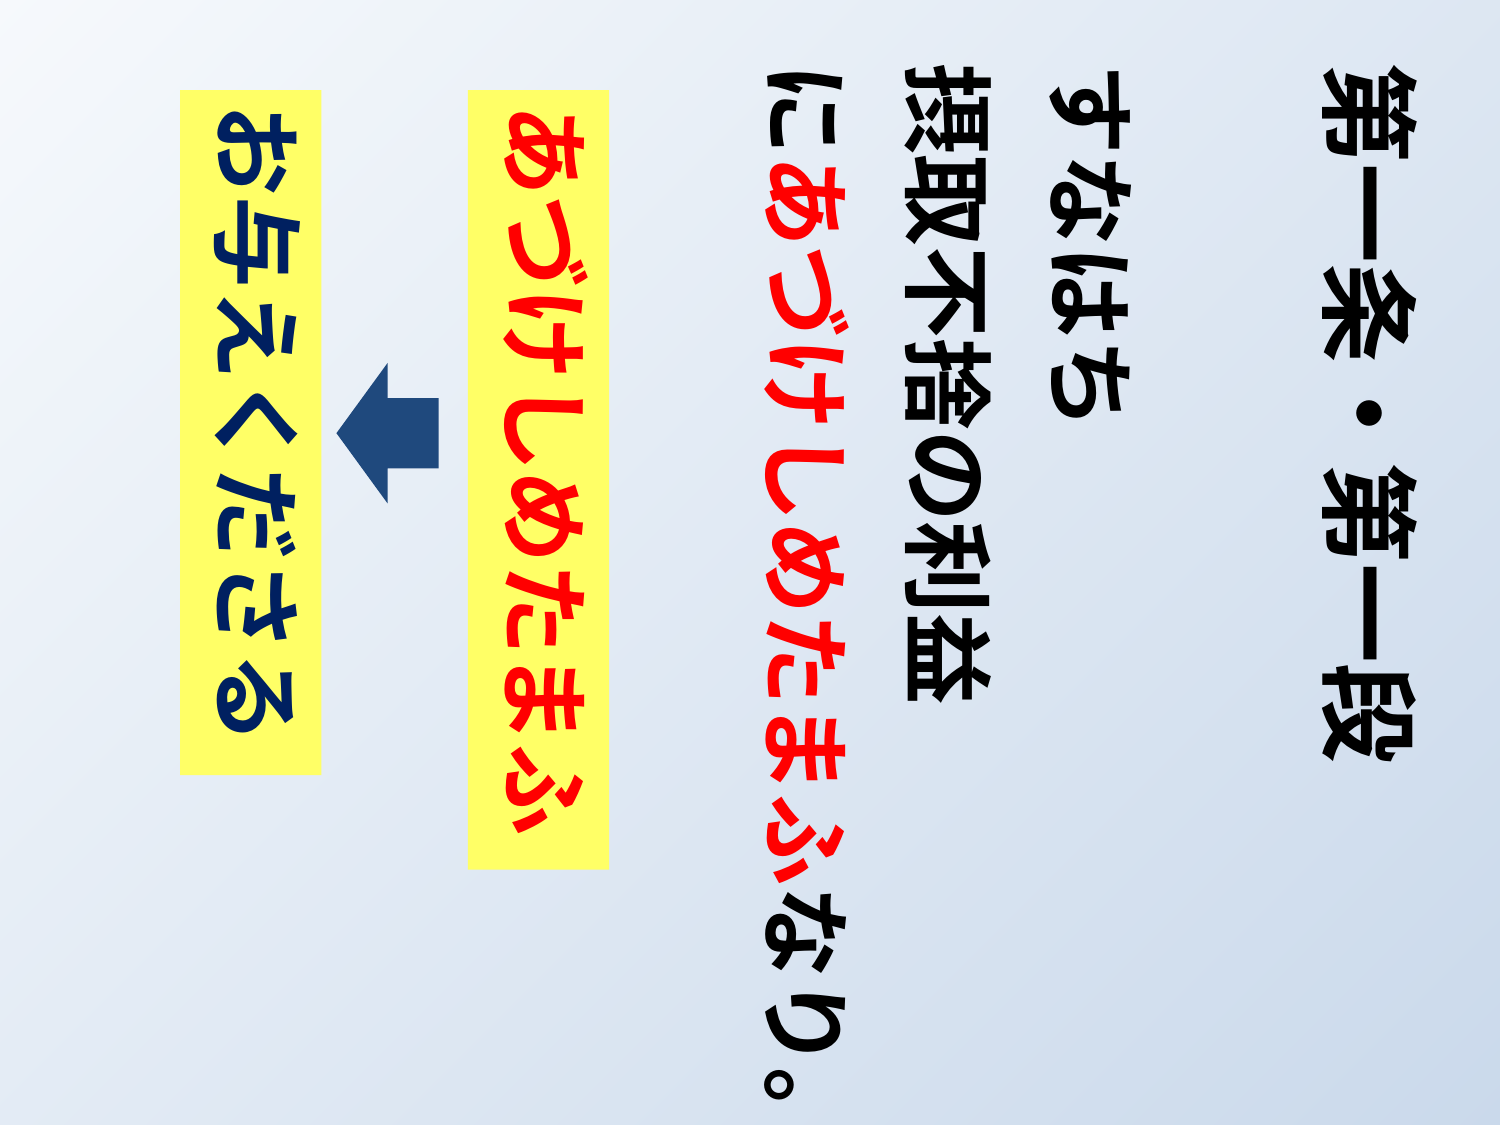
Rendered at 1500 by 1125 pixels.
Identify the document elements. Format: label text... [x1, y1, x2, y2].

text_box あづけしめたまふ [467, 90, 610, 870]
text_box 第一条・第一段 すなはち 摂取不捨の利益 にあづけしめたまふなり。 [722, 48, 1475, 1124]
text_box [334, 360, 441, 506]
text_box お与えくださる [180, 90, 322, 776]
